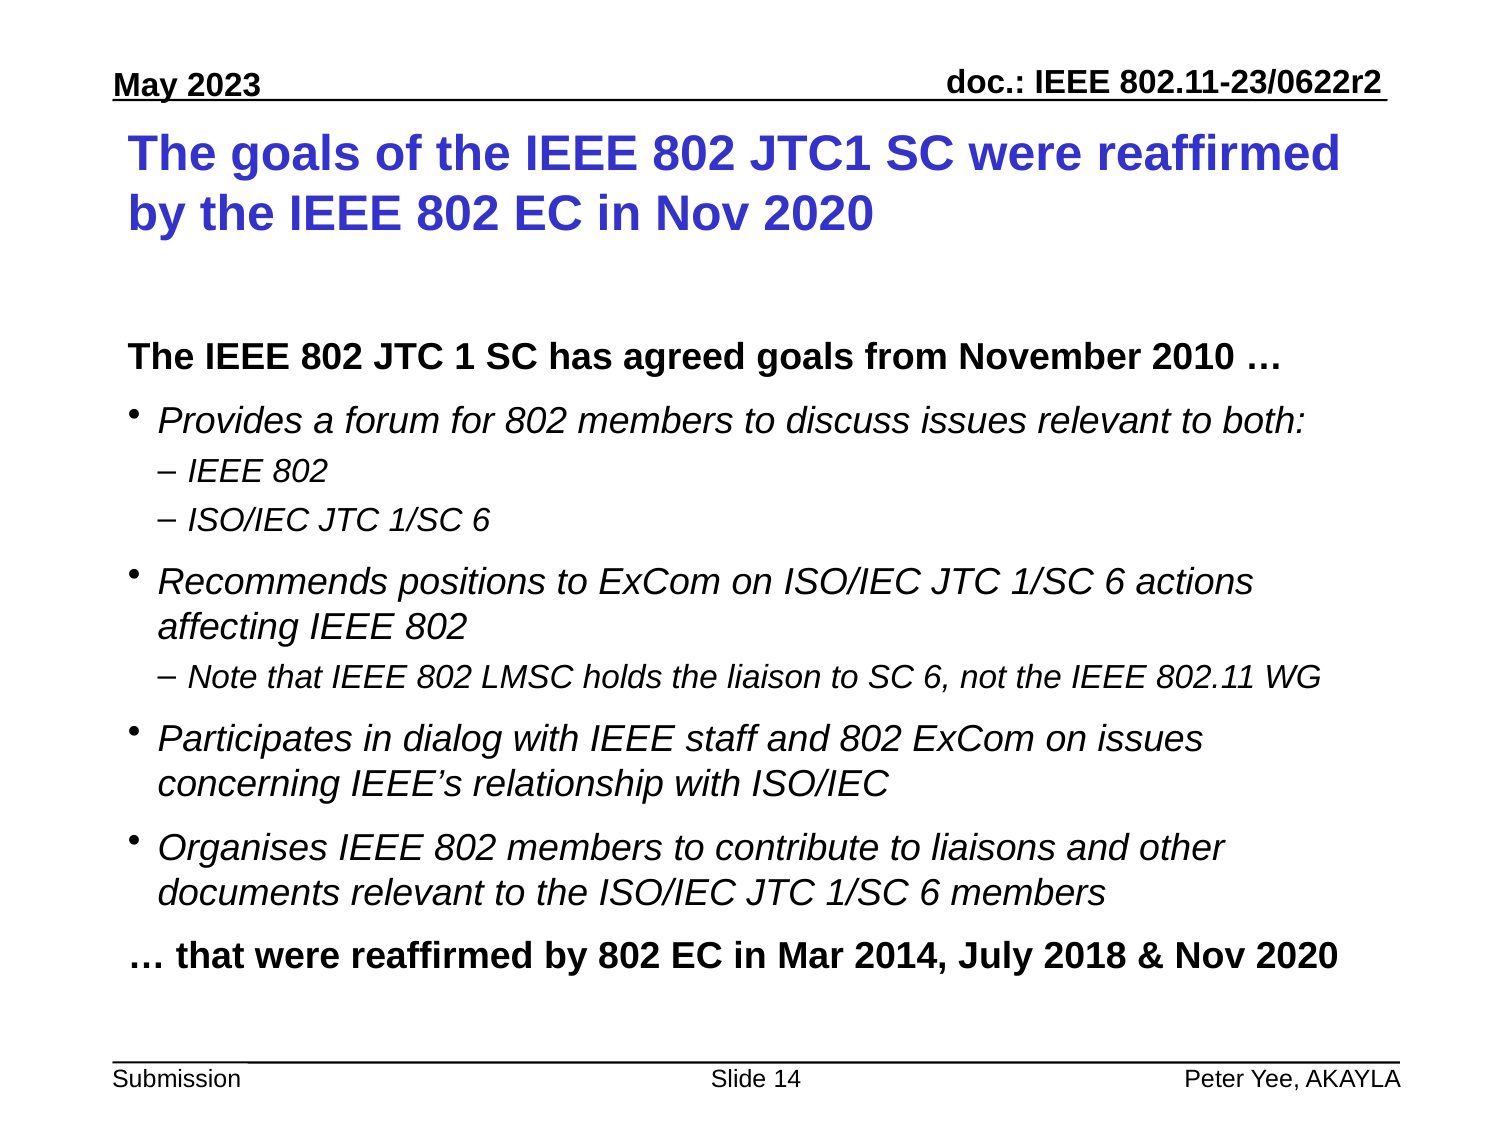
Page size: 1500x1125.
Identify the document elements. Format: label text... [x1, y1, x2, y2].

footer Peter Yee, AKAYLA [1183, 1061, 1402, 1093]
list The IEEE 802 JTC 1 SC has agreed goals from November 2010 … Provides a forum for 802 members to discuss issues relevant to both: IEEE 802 ISO/IEC JTC 1/SC 6 Recommends positions to ExCom on ISO/IEC JTC 1/SC 6 actions affecting IEEE 802 Note that IEEE 802 LMSC holds the liaison to SC 6, not the IEEE 802.11 WG Participates in dialog with IEEE staff and 802 ExCom on issues concerning IEEE’s relationship with ISO/IEC Organises IEEE 802 members to contribute to liaisons and other documents relevant to the ISO/IEC JTC 1/SC 6 members … that were reaffirmed by 802 EC in Mar 2014, July 2018 & Nov 2020 [112, 324, 1388, 1000]
title The goals of the IEEE 802 JTC1 SC were reaffirmed by the IEEE 802 EC in Nov 2020 [112, 112, 1388, 288]
slide_number Slide 14 [709, 1061, 803, 1093]
